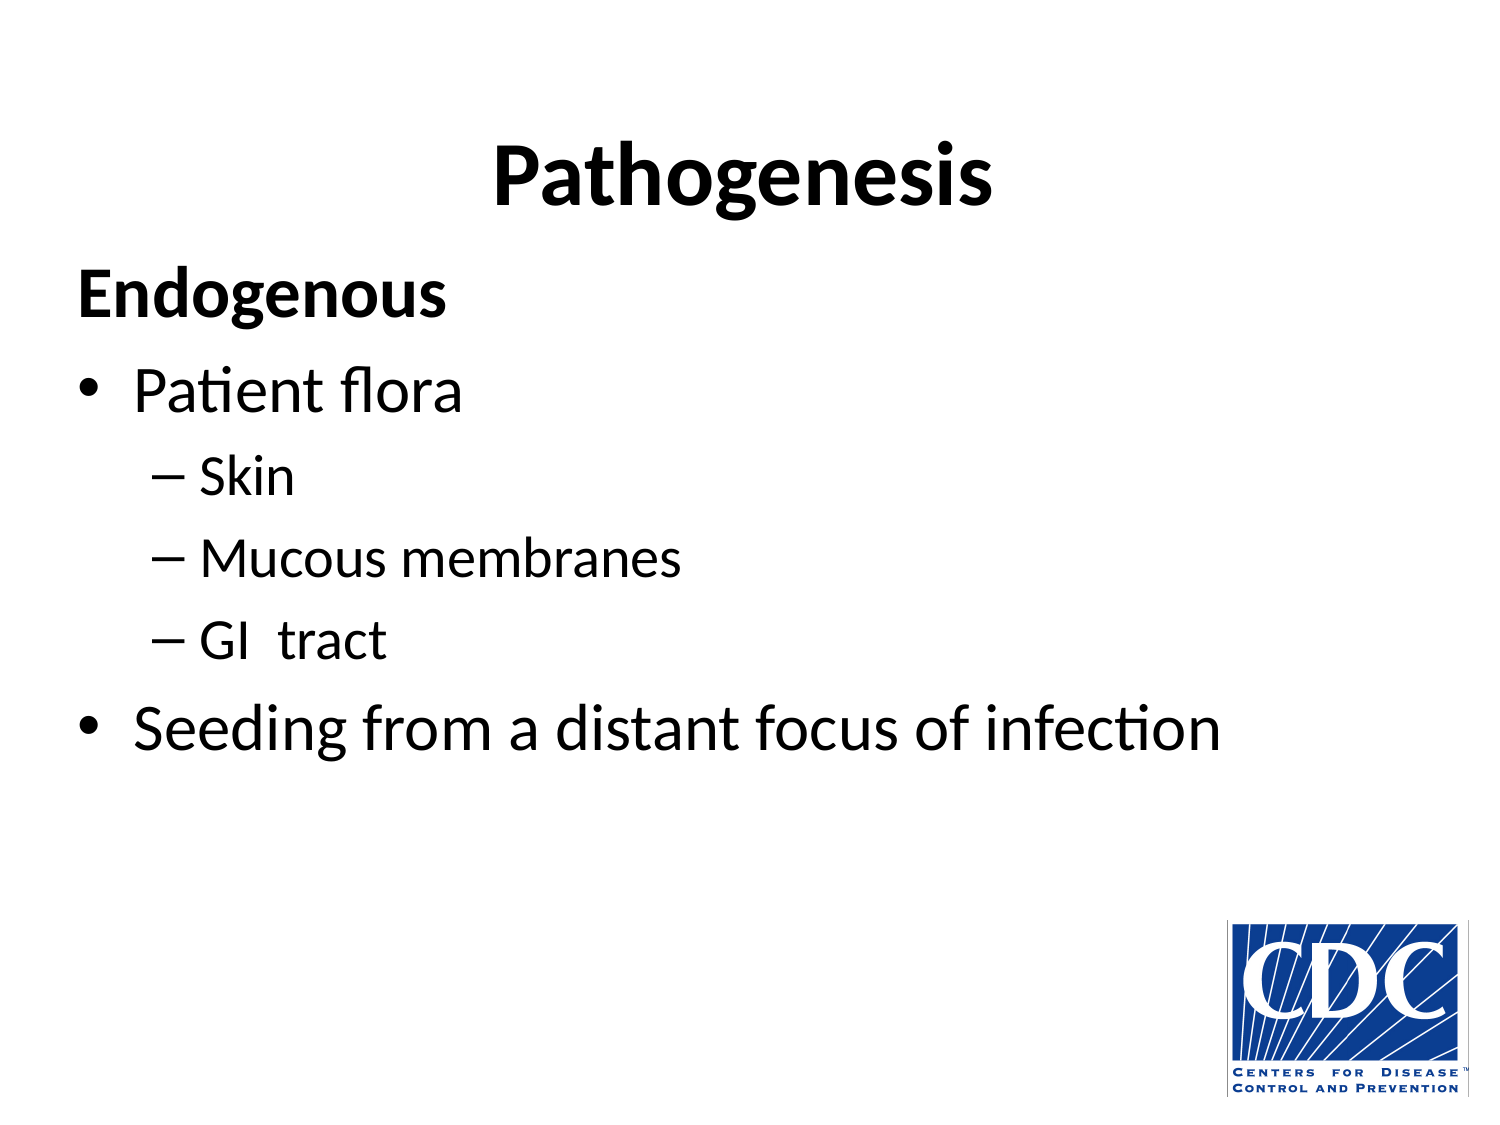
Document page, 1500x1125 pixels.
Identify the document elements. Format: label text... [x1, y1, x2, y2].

title Pathogenesis [112, 99, 1375, 237]
list Endogenous Patient flora Skin Mucous membranes GI tract Seeding from a distant focus of infection [62, 237, 1425, 1038]
picture [1226, 920, 1470, 1097]
